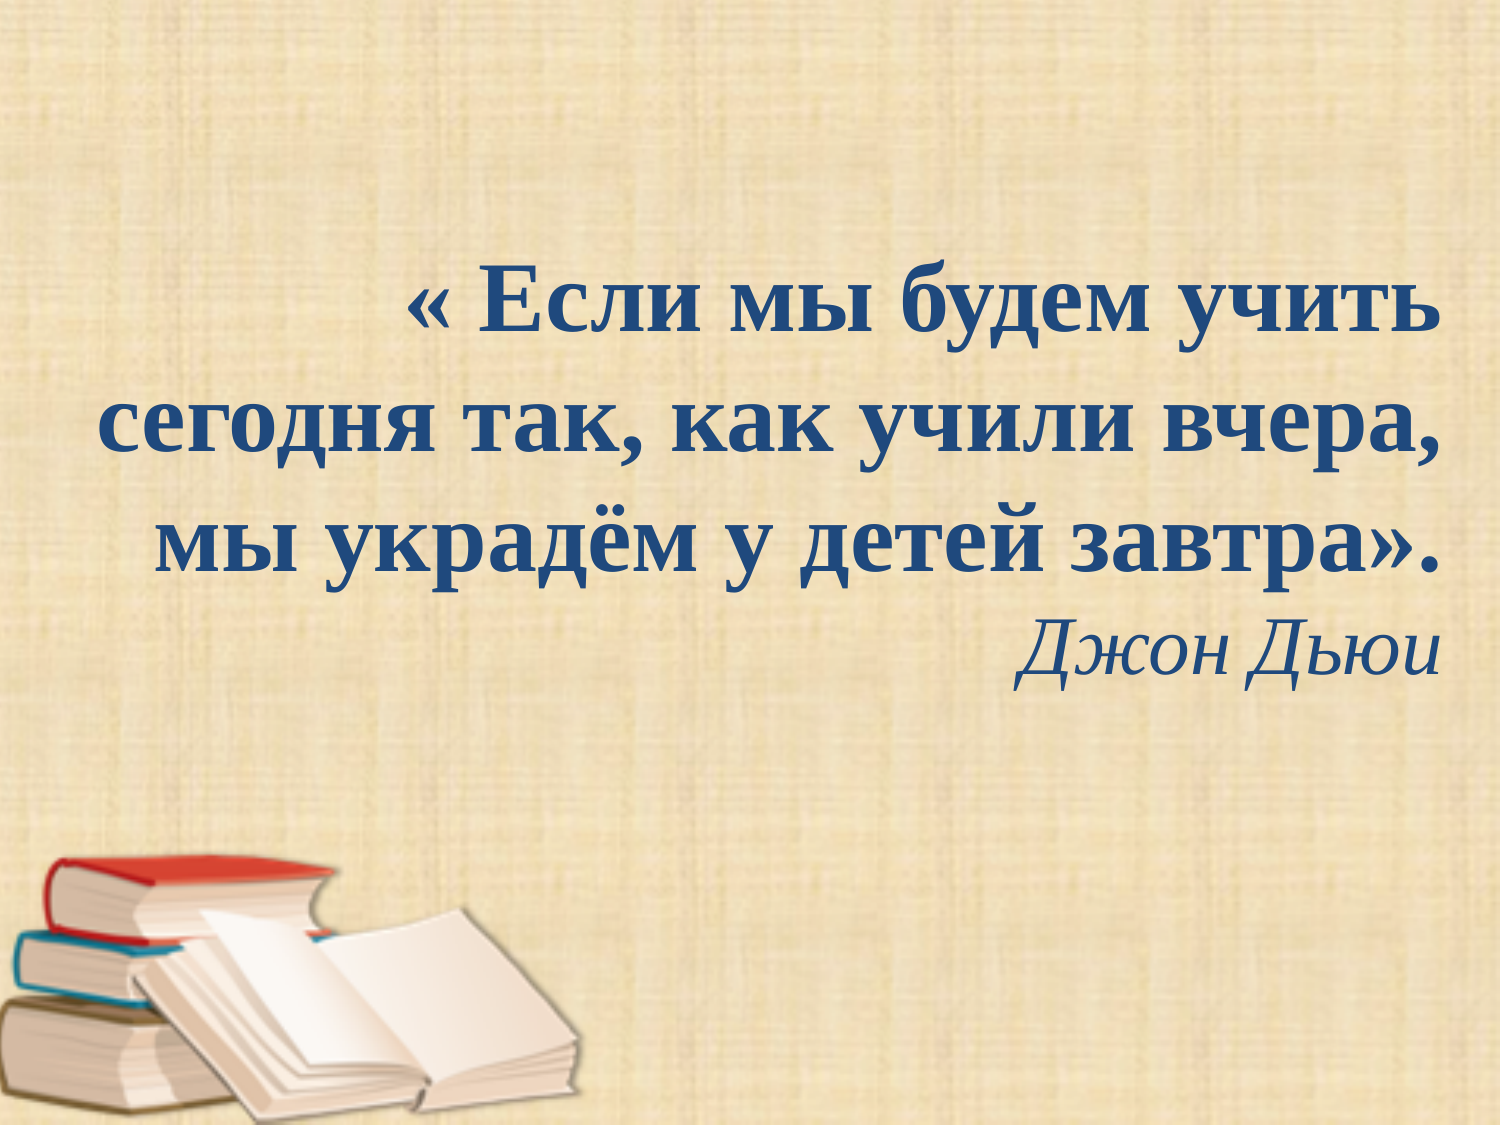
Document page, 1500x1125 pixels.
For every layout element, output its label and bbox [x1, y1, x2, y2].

list [0, 0, 1500, 1125]
